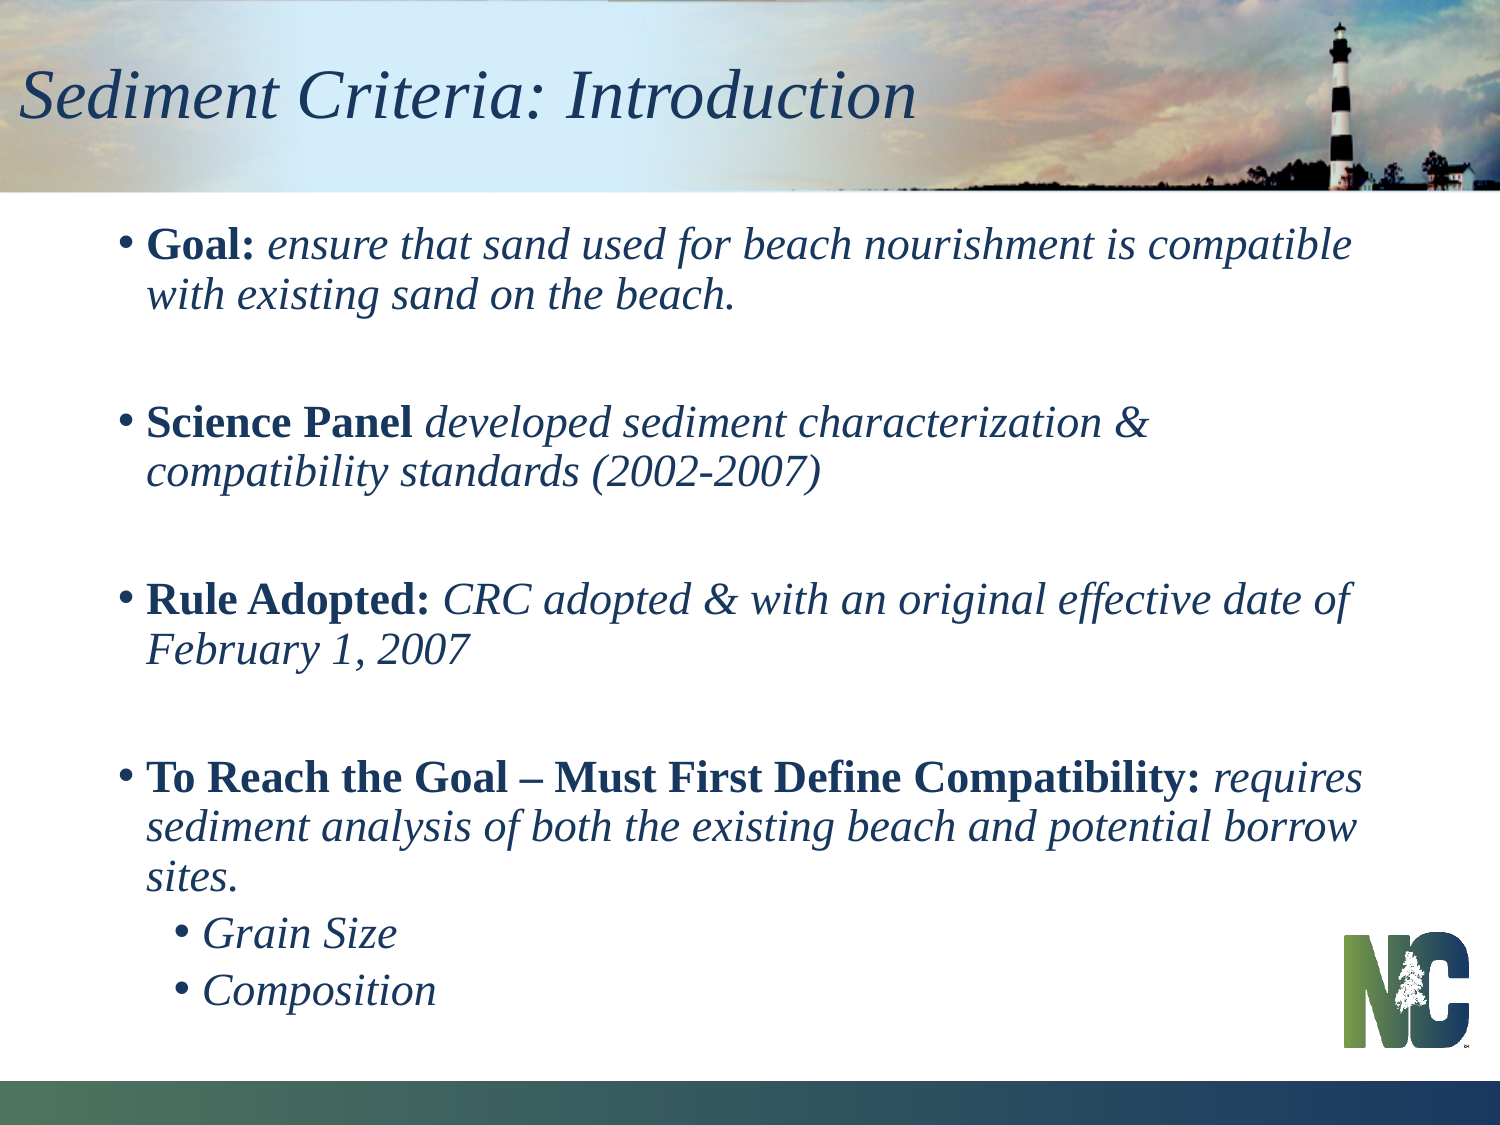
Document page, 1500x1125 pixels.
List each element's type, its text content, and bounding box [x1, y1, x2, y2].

picture [1344, 932, 1469, 1048]
picture [0, 0, 1500, 219]
title Sediment Criteria: Introduction [4, 50, 1193, 142]
list Goal: ensure that sand used for beach nourishment is compatible with existing sand on the beach. Science Panel developed sediment characterization & compatibility standards (2002-2007) Rule Adopted: CRC adopted & with an original effective date of February 1, 2007 To Reach the Goal – Must First Define Compatibility: requires sediment analysis of both the existing beach and potential borrow sites. Grain Size Composition [103, 212, 1397, 1025]
